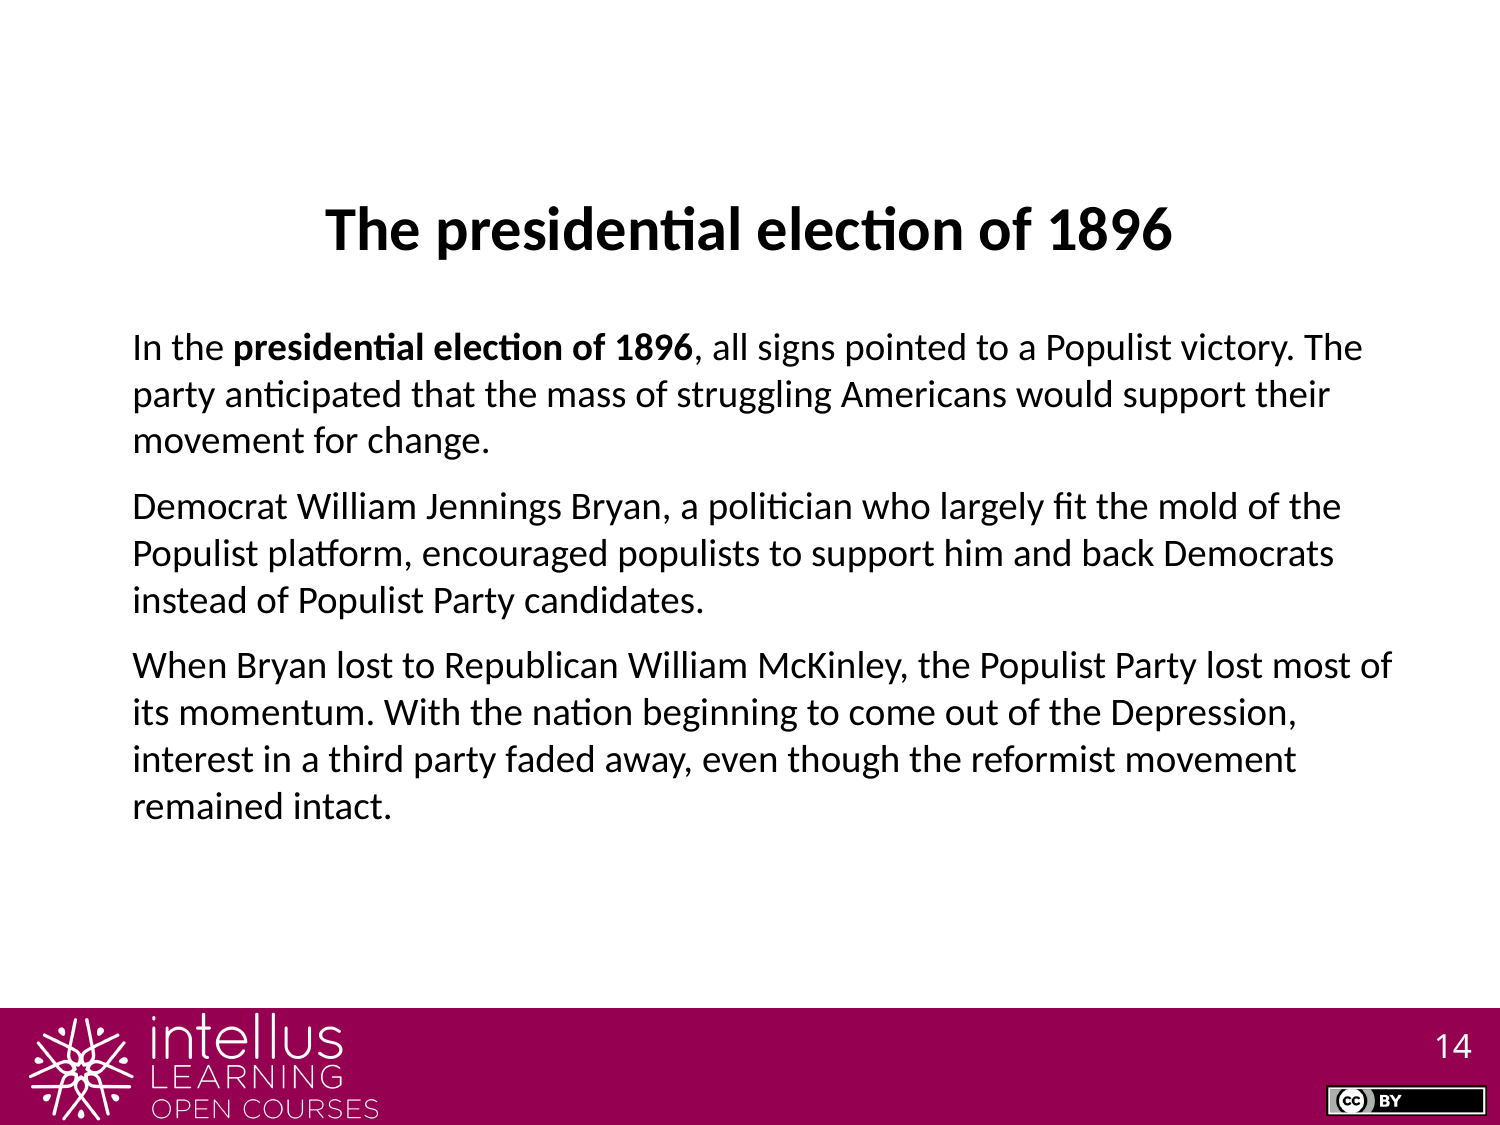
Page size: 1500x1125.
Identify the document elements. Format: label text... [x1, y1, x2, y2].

picture [1326, 1085, 1487, 1116]
text_box The presidential election of 1896 [74, 155, 1425, 296]
slide_number 14 [1136, 1018, 1487, 1079]
picture [28, 1008, 379, 1125]
text_box In the presidential election of 1896, all signs pointed to a Populist victory. The party anticipated that the mass of struggling Americans would support their movement for change. Democrat William Jennings Bryan, a politician who largely fit the mold of the Populist platform, encouraged populists to support him and back Democrats instead of Populist Party candidates. When Bryan lost to Republican William McKinley, the Populist Party lost most of its momentum. With the nation beginning to come out of the Depression, interest in a third party faded away, even though the reformist movement remained intact. [117, 313, 1438, 878]
